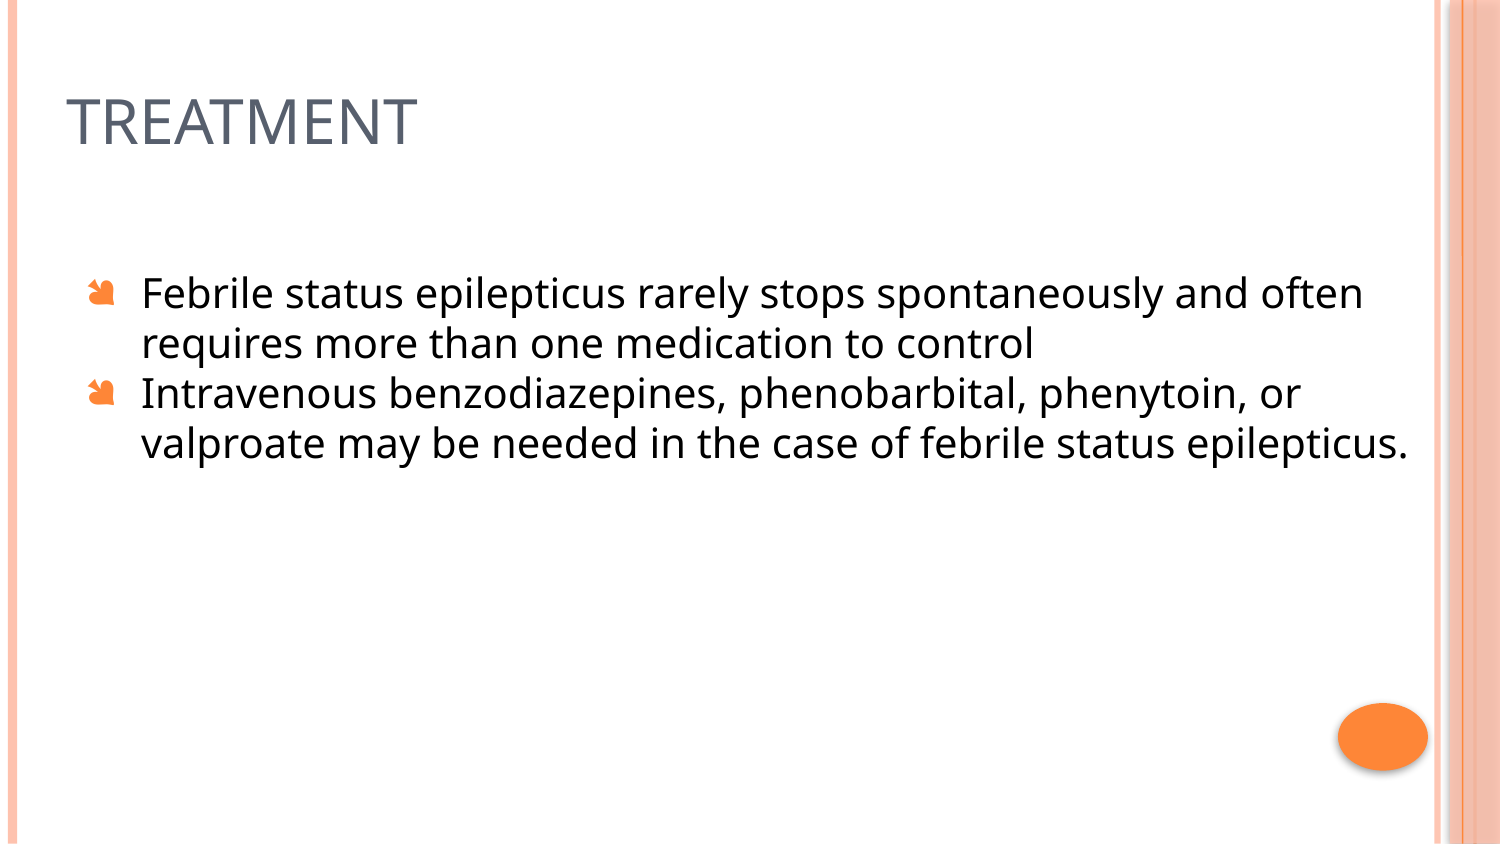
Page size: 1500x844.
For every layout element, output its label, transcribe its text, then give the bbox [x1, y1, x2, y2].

title TREATMENT [51, 67, 1449, 167]
list Febrile status epilepticus rarely stops spontaneously and often requires more than one medication to control Intravenous benzodiazepines, phenobarbital, phenytoin, or valproate may be needed in the case of febrile status epilepticus. [51, 201, 1449, 832]
